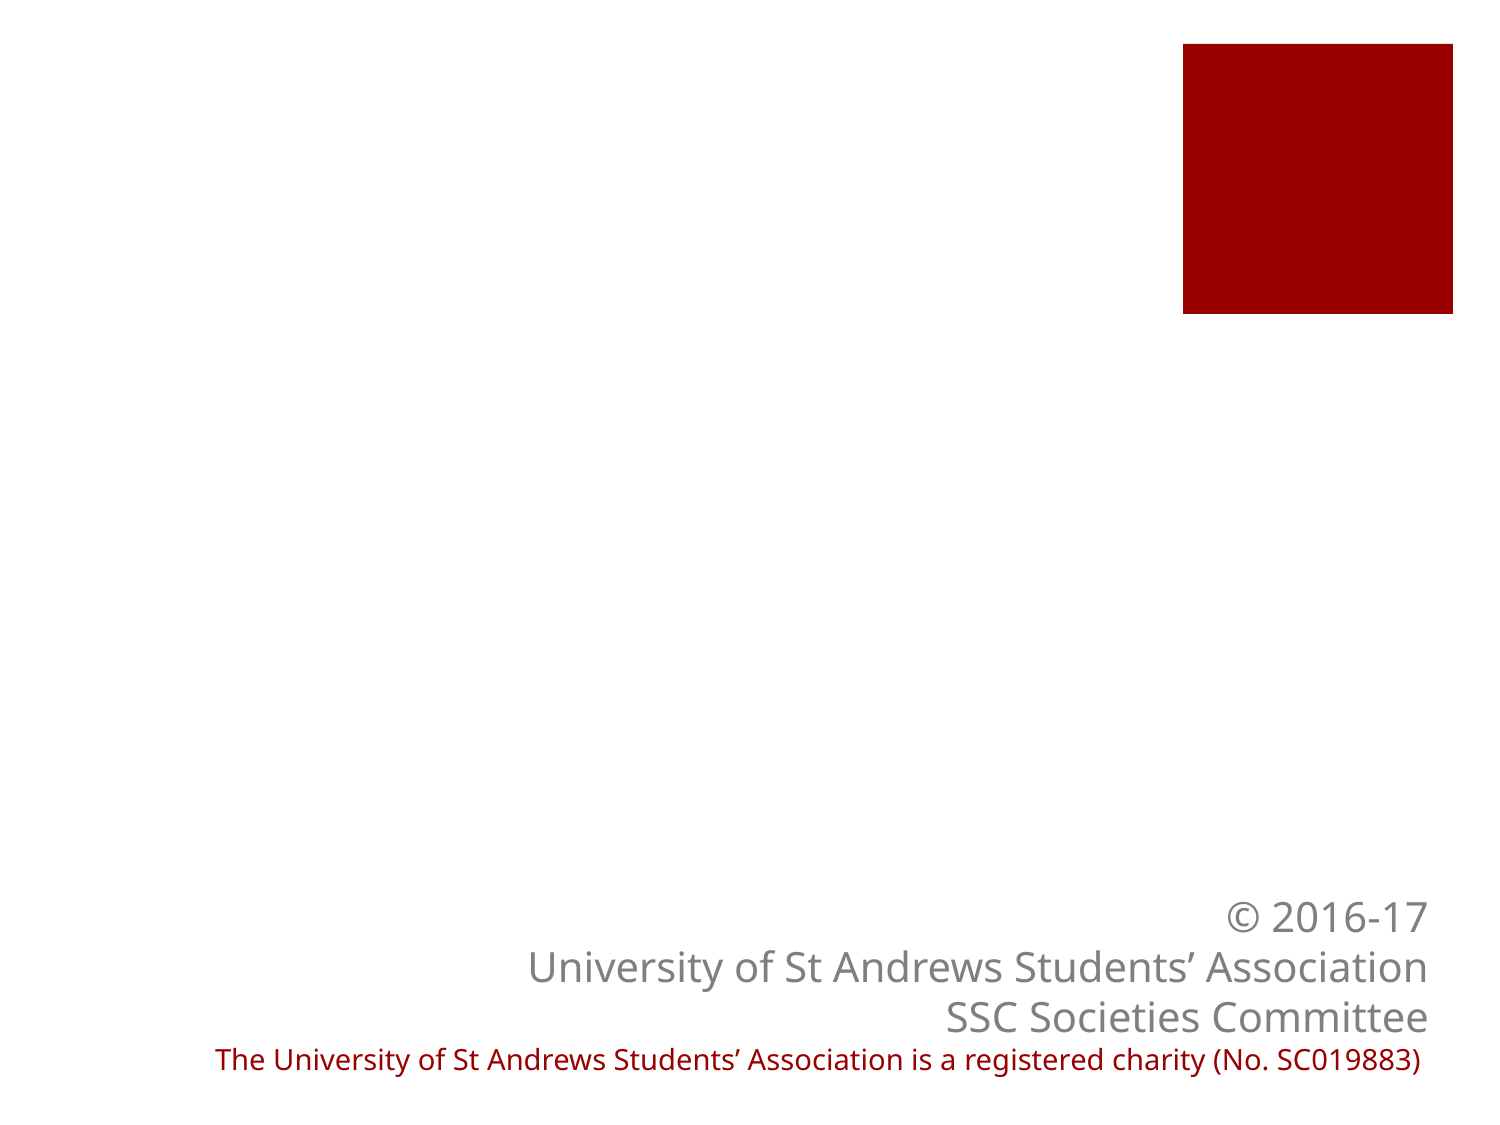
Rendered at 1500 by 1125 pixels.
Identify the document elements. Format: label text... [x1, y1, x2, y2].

title © 2016-17 University of St Andrews Students’ Association SSC Societies Committee The University of St Andrews Students’ Association is a registered charity (No. SC019883) [40, 773, 1444, 1084]
